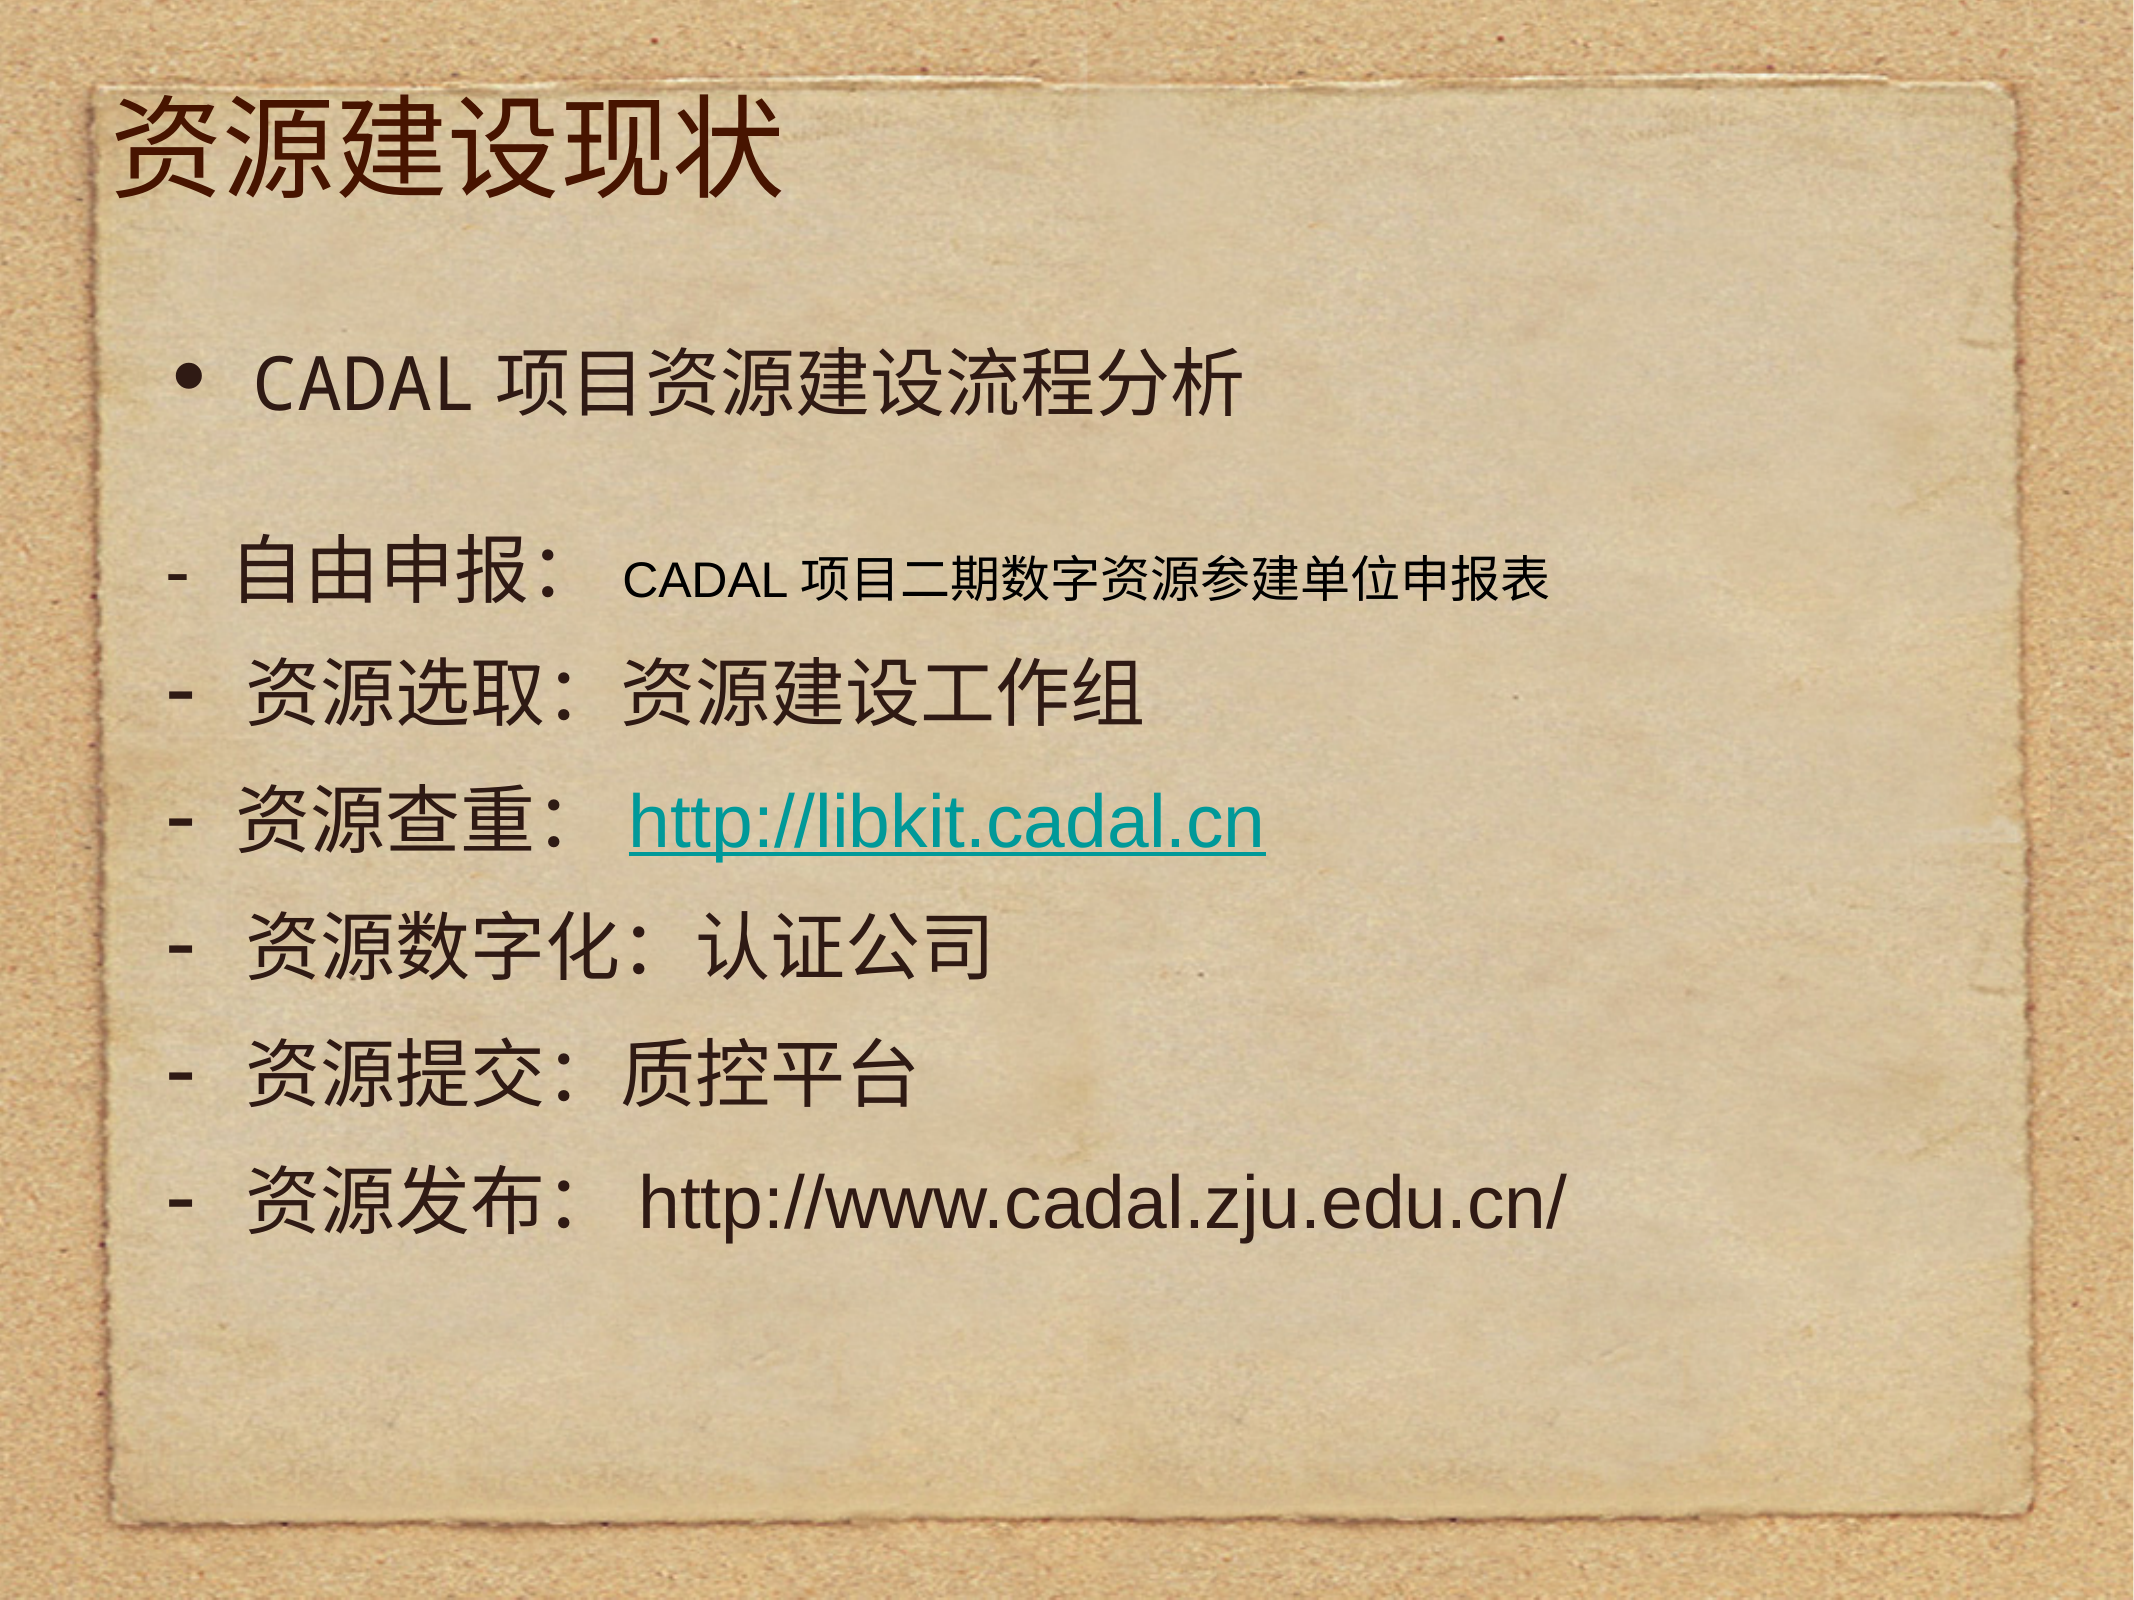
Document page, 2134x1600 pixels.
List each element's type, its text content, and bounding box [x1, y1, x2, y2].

picture [0, 0, 2134, 1600]
text_box CADAL项目资源建设流程分析 - 自由申报：CADAL项目二期数字资源参建单位申报表 - 资源选取：资源建设工作组 - 资源查重：http://libkit.cadal.cn - 资源数字化：认证公司 - 资源提交：质控平台 - 资源发布：http://www.cadal.zju.edu.cn/ [159, 249, 1681, 1344]
title 资源建设现状 [103, 26, 1280, 264]
